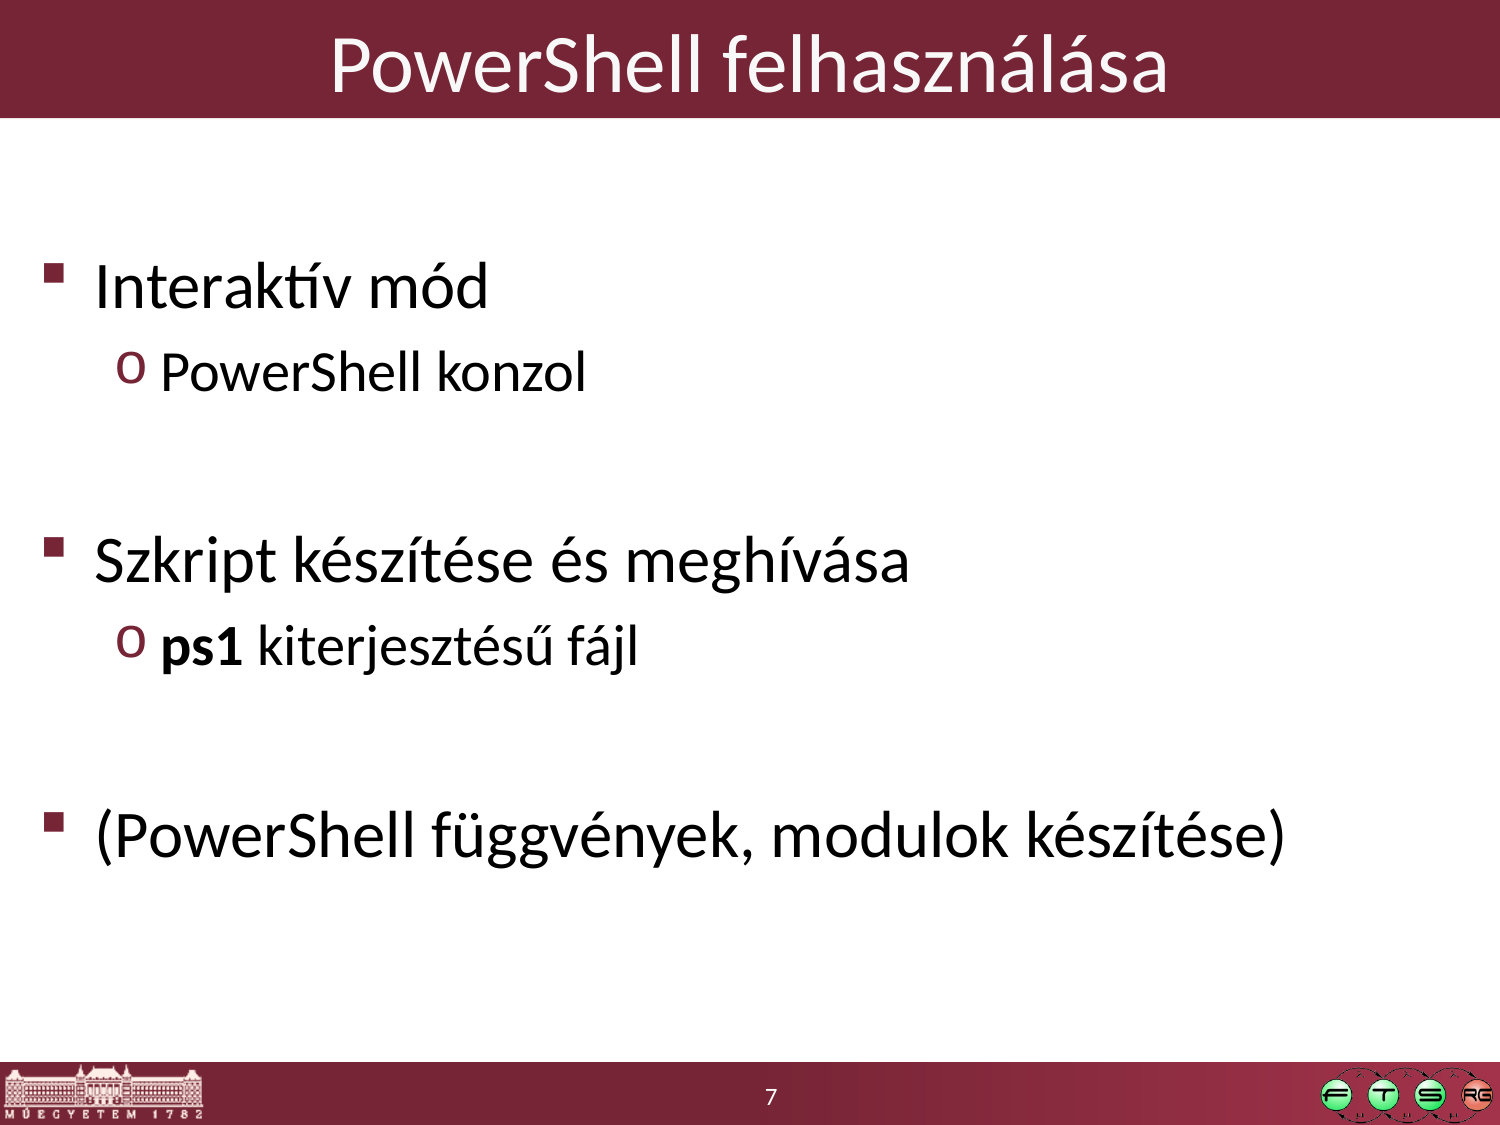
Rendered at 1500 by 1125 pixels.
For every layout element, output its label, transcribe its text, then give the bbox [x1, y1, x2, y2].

list Interaktív mód PowerShell konzol Szkript készítése és meghívása ps1 kiterjesztésű fájl (PowerShell függvények, modulok készítése) [23, 140, 1477, 1048]
picture [0, 1063, 209, 1123]
slide_number 7 [527, 1066, 1015, 1125]
title PowerShell felhasználása [0, 0, 1500, 119]
picture [1318, 1065, 1494, 1125]
